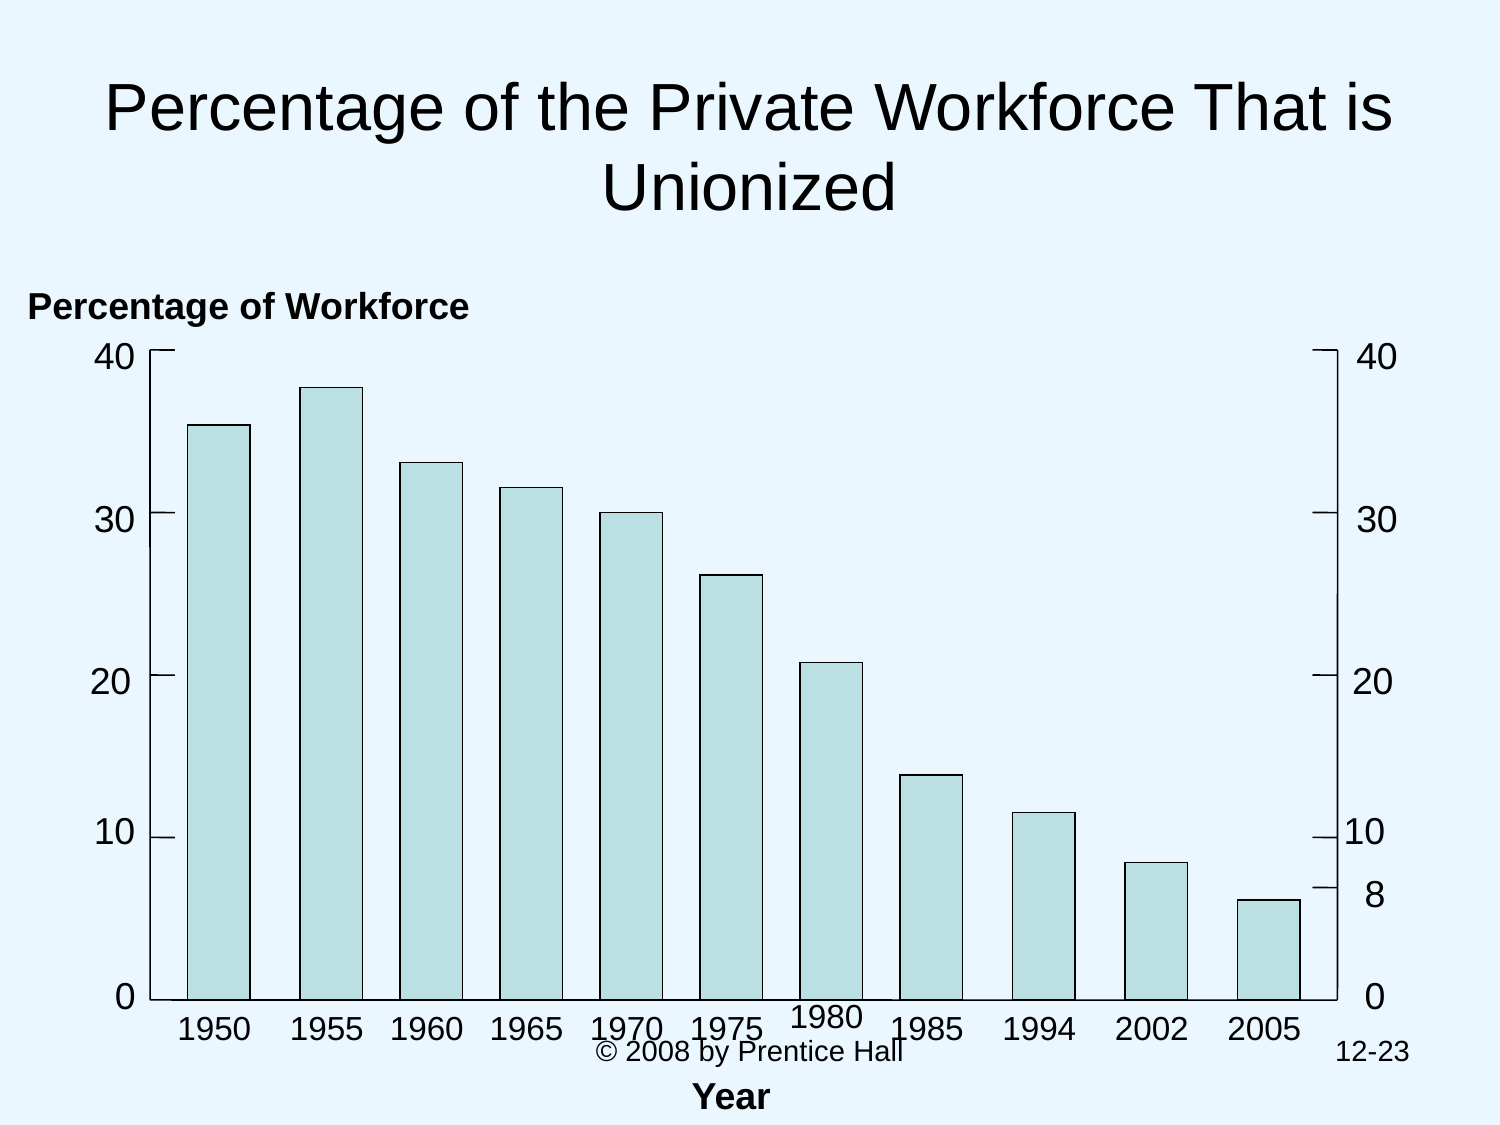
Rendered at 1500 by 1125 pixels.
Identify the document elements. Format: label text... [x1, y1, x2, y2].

text_box 1960 [374, 999, 474, 1055]
footer © 2008 by Prentice Hall [512, 1043, 988, 1103]
text_box 10 [62, 799, 150, 860]
text_box 30 [1324, 487, 1413, 548]
text_box [399, 462, 463, 999]
text_box 40 [1324, 324, 1413, 385]
text_box 20 [74, 649, 150, 710]
text_box 0 [99, 964, 150, 1025]
slide_number 12-23 [1074, 1024, 1426, 1103]
text_box 40 [62, 335, 150, 385]
text_box [187, 425, 250, 999]
text_box 10 [1312, 799, 1400, 860]
text_box [1012, 812, 1075, 999]
text_box 2005 [1212, 999, 1350, 1055]
text_box Percentage of Workforce [12, 274, 563, 335]
text_box [899, 774, 963, 999]
text_box Year [587, 1064, 875, 1125]
text_box [499, 487, 563, 999]
text_box 1970 [574, 999, 674, 1055]
text_box [599, 512, 663, 999]
text_box [299, 387, 363, 999]
text_box 1985 [874, 999, 987, 1055]
text_box 1950 [162, 999, 274, 1055]
text_box [1237, 900, 1300, 999]
text_box 8 [1312, 862, 1400, 923]
title Percentage of the Private Workforce That is Unionized [74, 49, 1426, 238]
text_box 0 [1312, 964, 1400, 1025]
text_box [699, 575, 763, 999]
text_box 1955 [274, 999, 374, 1055]
text_box 2002 [1099, 999, 1212, 1055]
text_box 1975 [674, 999, 813, 1055]
text_box 1965 [474, 999, 574, 1055]
text_box 1980 [774, 987, 913, 1043]
text_box [799, 662, 863, 987]
text_box 30 [62, 487, 150, 548]
text_box [1124, 862, 1188, 999]
text_box 20 [1337, 649, 1413, 710]
text_box 1994 [987, 999, 1099, 1055]
